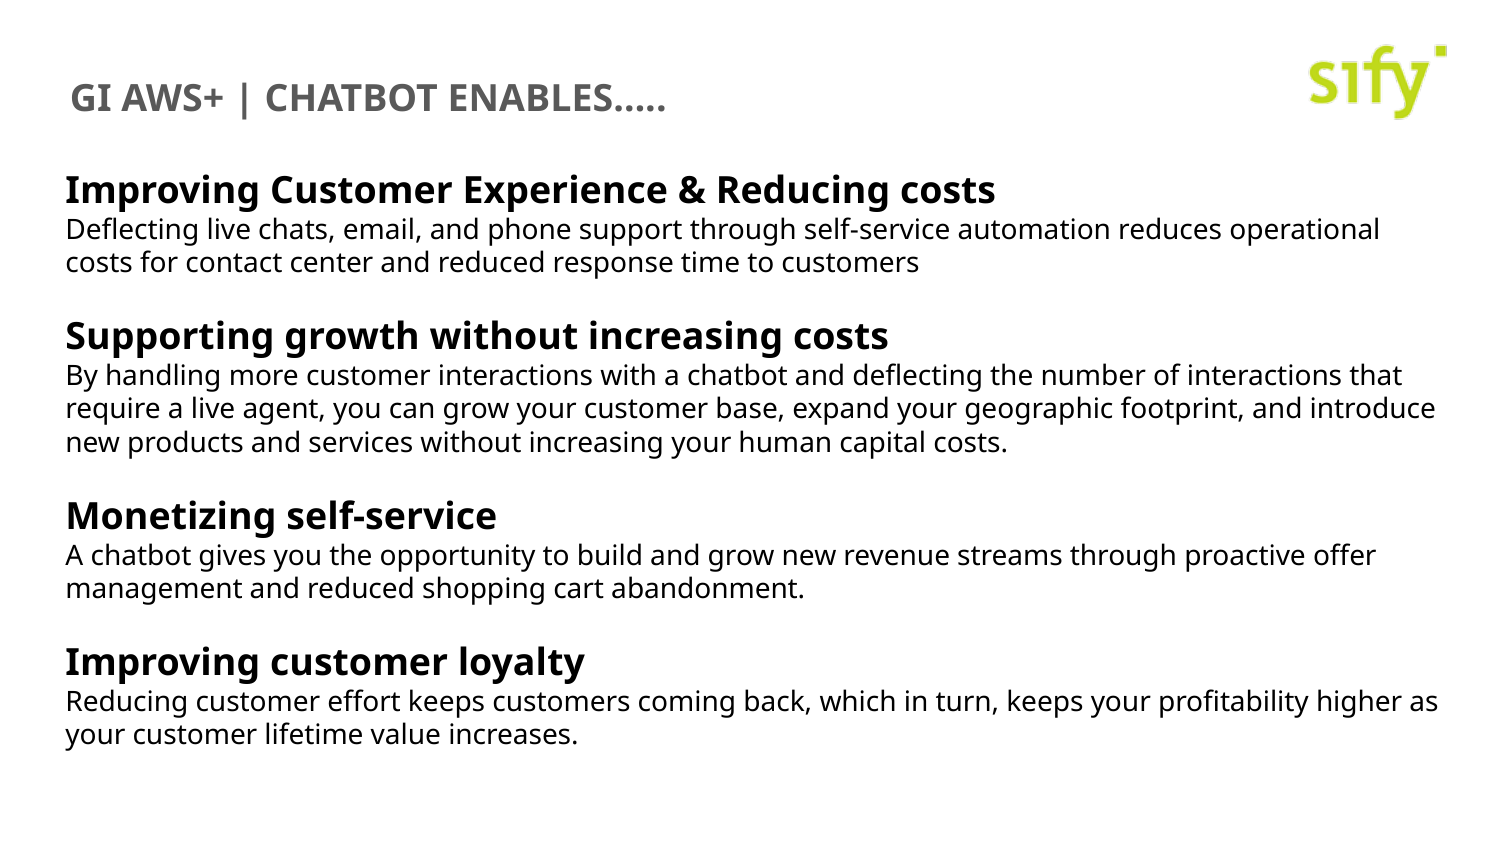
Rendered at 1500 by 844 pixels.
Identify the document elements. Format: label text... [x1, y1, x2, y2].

text_box GI AWS+ | chatbot Enables….. [50, 63, 1287, 129]
picture [1272, 0, 1469, 180]
text_box Improving Customer Experience & Reducing costs Deflecting live chats, email, and phone support through self-service automation reduces operational costs for contact center and reduced response time to customers Supporting growth without increasing costs By handling more customer interactions with a chatbot and deflecting the number of interactions that require a live agent, you can grow your customer base, expand your geographic footprint, and introduce new products and services without increasing your human capital costs. Monetizing self-service A chatbot gives you the opportunity to build and grow new revenue streams through proactive offer management and reduced shopping cart abandonment. Improving customer loyalty Reducing customer effort keeps customers coming back, which in turn, keeps your profitability higher as your customer lifetime value increases. [50, 158, 1457, 759]
